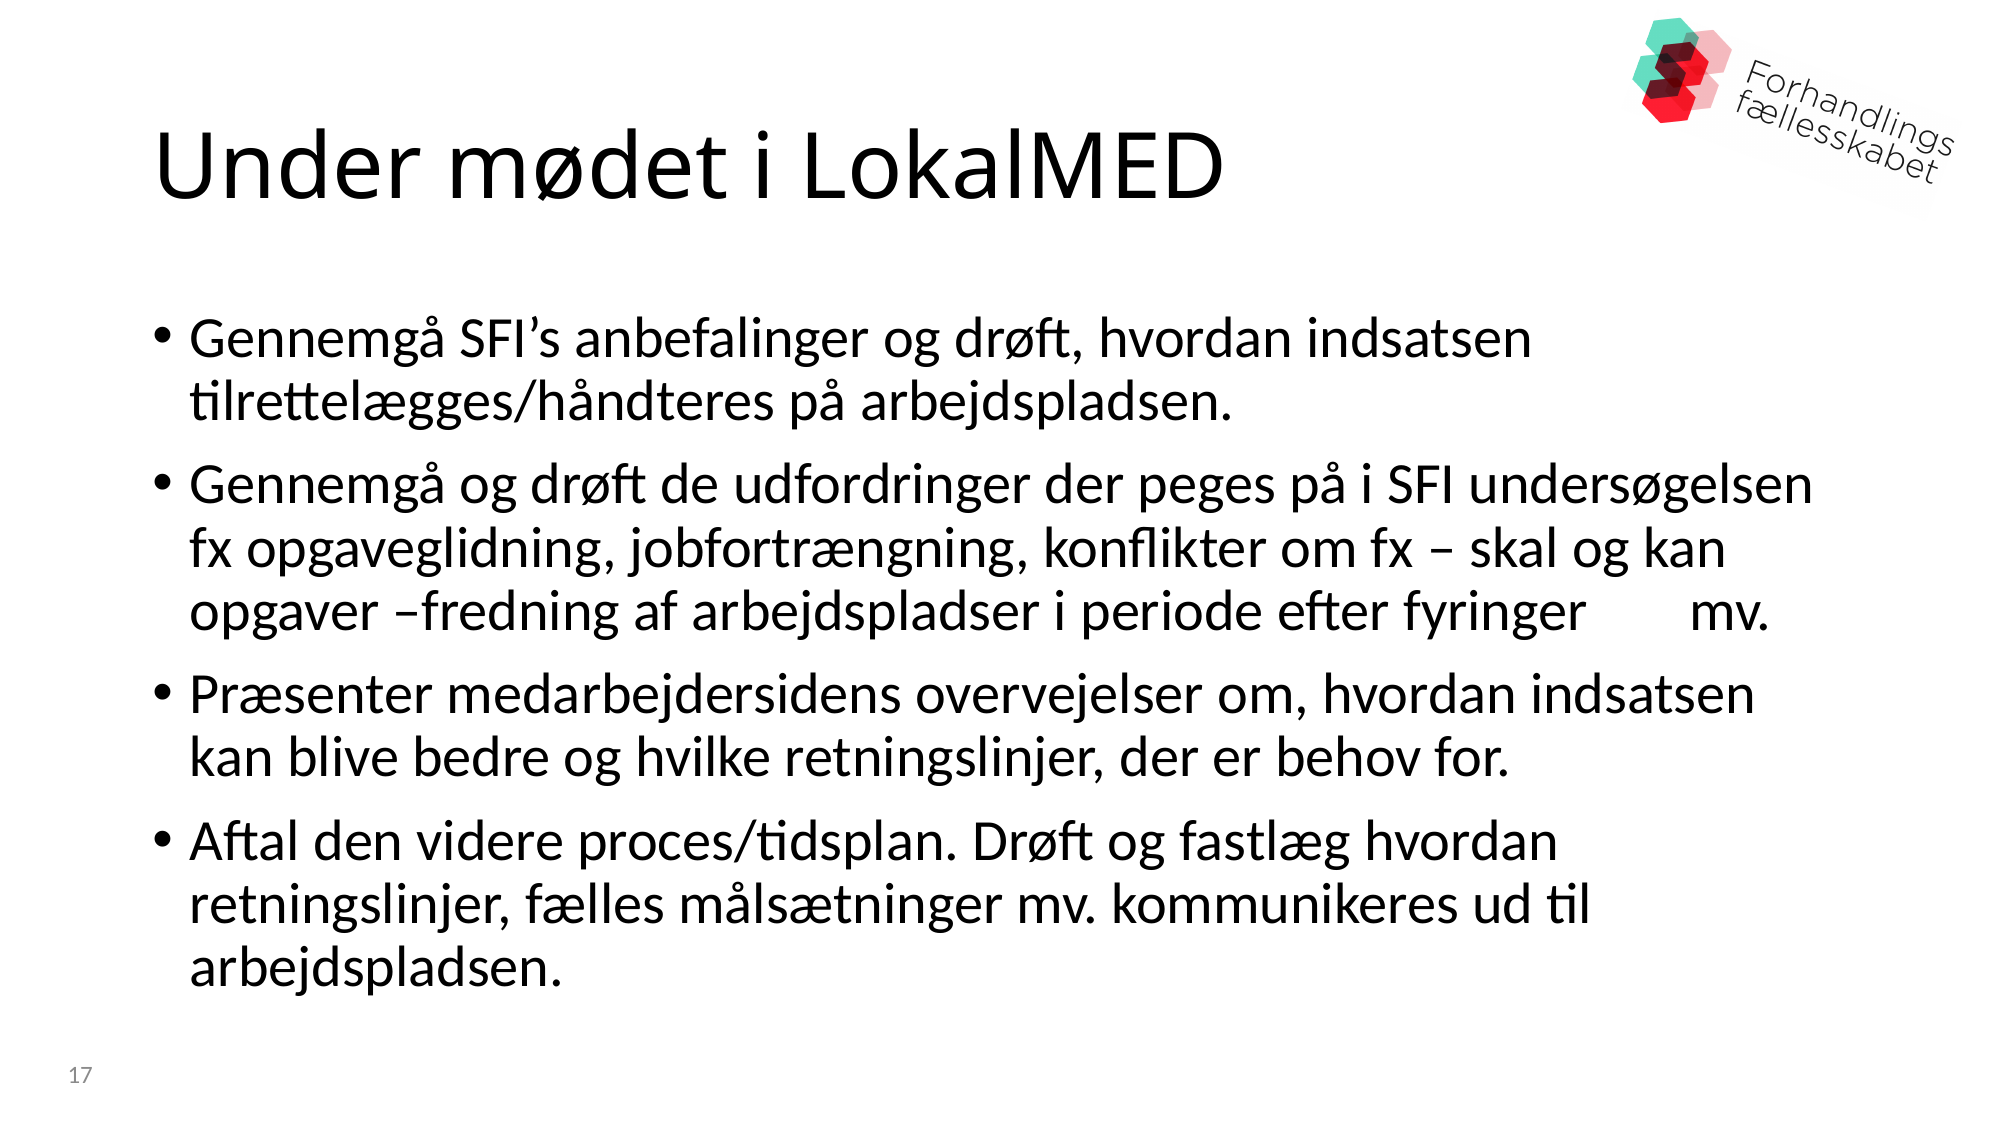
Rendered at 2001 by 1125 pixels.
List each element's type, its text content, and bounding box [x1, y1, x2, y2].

slide_number 17 [31, 1043, 109, 1104]
title Under mødet i LokalMED [137, 59, 1863, 278]
picture [1863, 86, 1961, 220]
list Gennemgå SFI’s anbefalinger og drøft, hvordan indsatsen tilrettelægges/håndteres på arbejdspladsen. Gennemgå og drøft de udfordringer der peges på i SFI undersøgelsen fx opgaveglidning, jobfortrængning, konflikter om fx – skal og kan opgaver –fredning af arbejdspladser i periode efter fyringer mv. Præsenter medarbejdersidens overvejelser om, hvordan indsatsen kan blive bedre og hvilke retningslinjer, der er behov for. Aftal den videre proces/tidsplan. Drøft og fastlæg hvordan retningslinjer, fælles målsætninger mv. kommunikeres ud til arbejdspladsen. [137, 299, 1863, 1014]
picture [1640, 10, 1789, 59]
